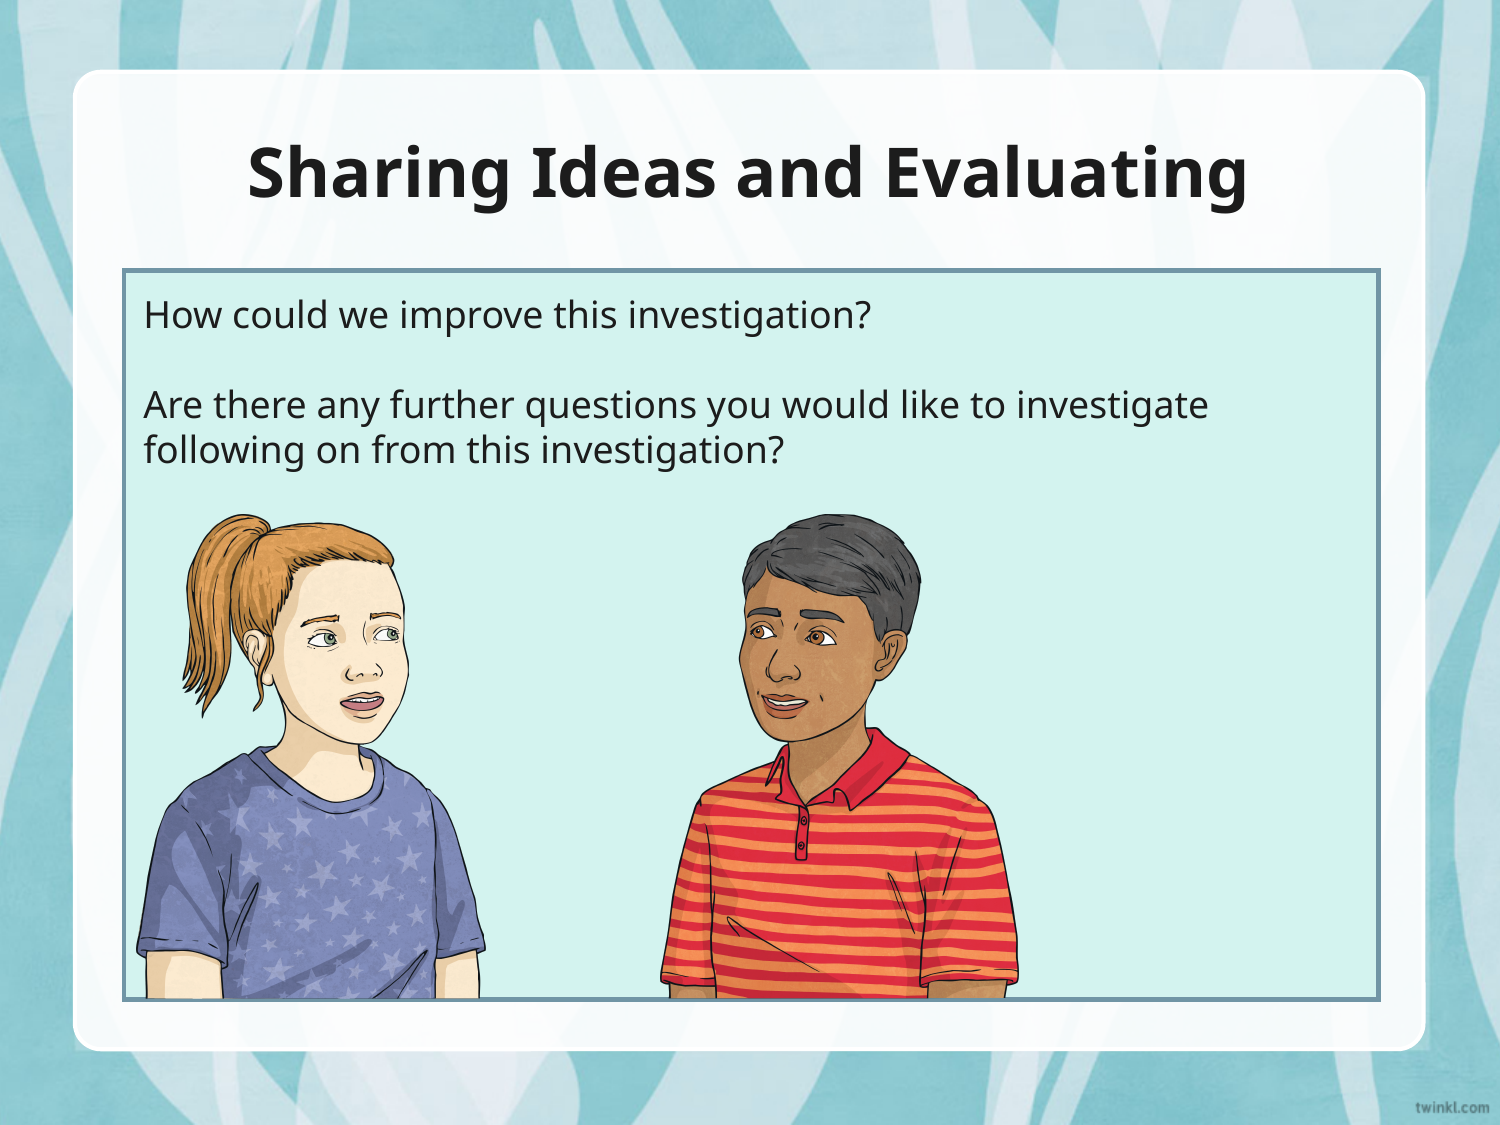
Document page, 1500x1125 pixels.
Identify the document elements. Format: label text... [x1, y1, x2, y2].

text_box [123, 486, 1379, 1000]
text_box How could we improve this investigation? Are there any further questions you would like to investigate following on from this investigation? [123, 271, 1379, 491]
picture [0, 0, 1500, 1125]
text_box [123, 270, 1379, 277]
title Sharing Ideas and Evaluating [75, 79, 1424, 271]
